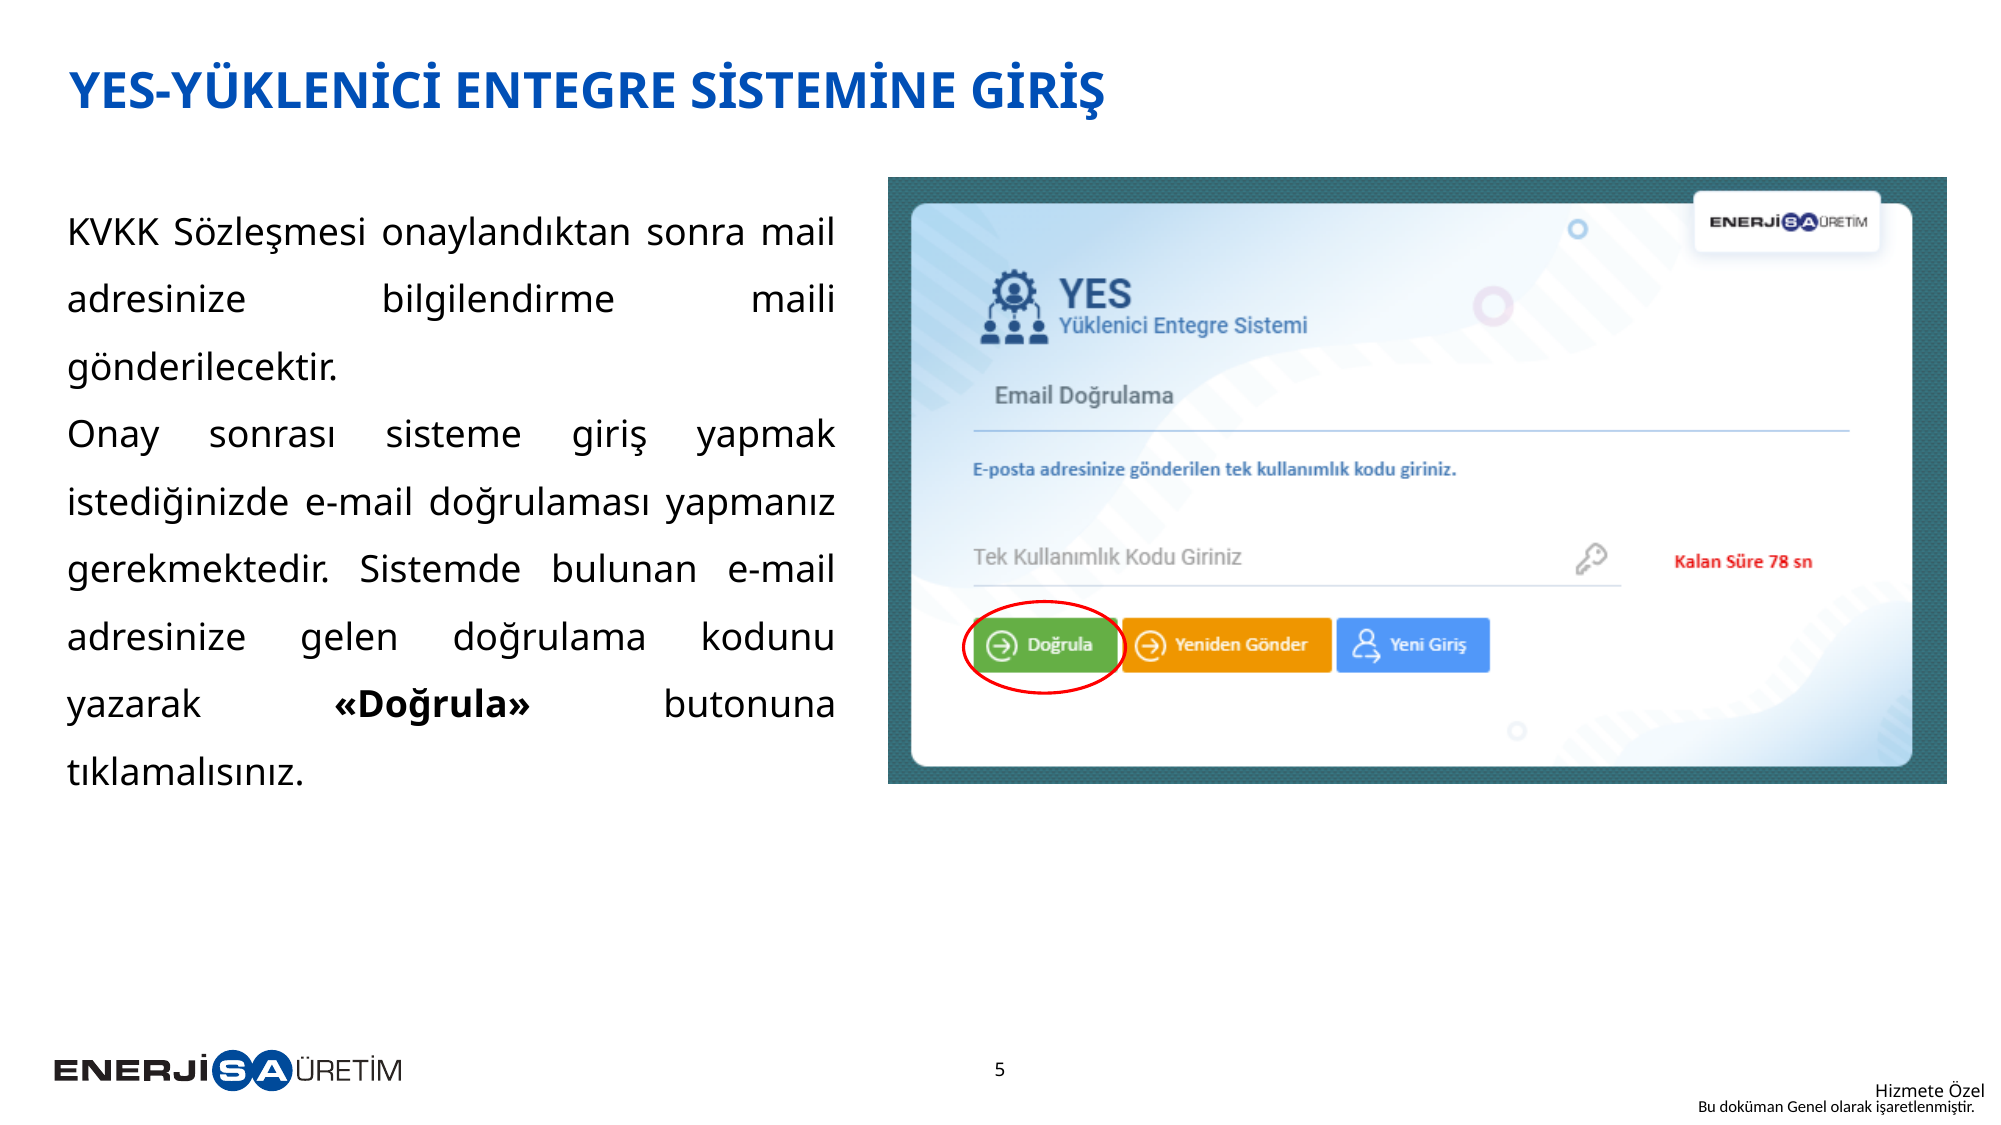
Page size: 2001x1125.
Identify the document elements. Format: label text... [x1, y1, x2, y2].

picture [888, 177, 1947, 784]
text_box KVKK Sözleşmesi onaylandıktan sonra mail adresinize bilgilendirme maili gönderilecektir. Onay sonrası sisteme giriş yapmak istediğinizde e-mail doğrulaması yapmanız gerekmektedir. Sistemde bulunan e-mail adresinize gelen doğrulama kodunu yazarak «Doğrula» butonuna tıklamalısınız. [52, 177, 852, 800]
slide_number 5 [971, 1047, 1029, 1095]
list YES-YÜKLENİCİ ENTEGRE SİSTEMİNE GİRİŞ [54, 51, 1932, 127]
